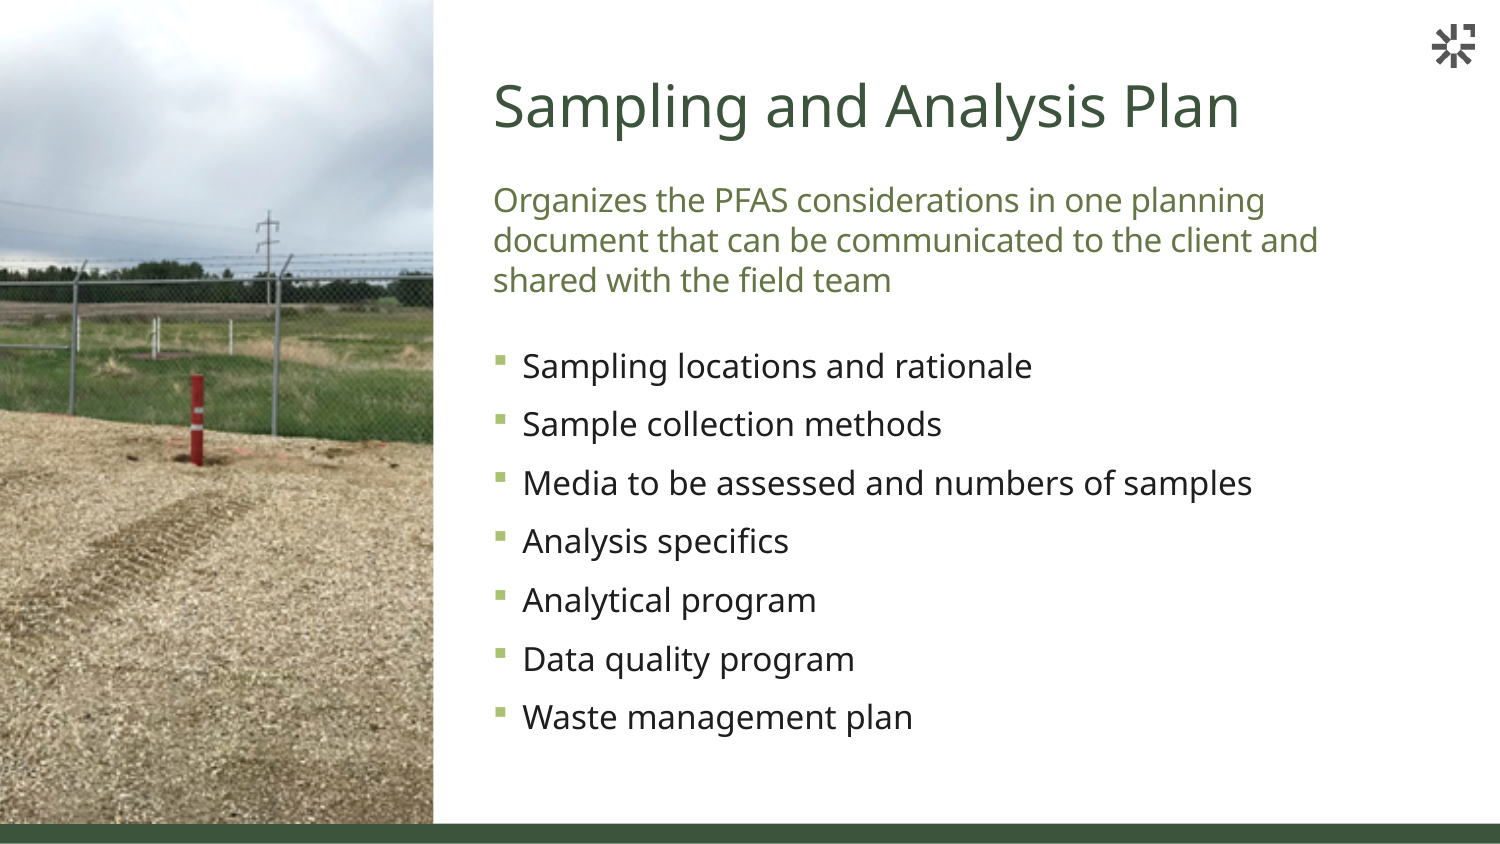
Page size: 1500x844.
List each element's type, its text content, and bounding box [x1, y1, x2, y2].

list Sampling locations and rationale Sample collection methods Media to be assessed and numbers of samples Analysis specifics Analytical program Data quality program Waste management plan [492, 344, 1422, 746]
title Sampling and Analysis Plan [493, 68, 1371, 151]
list Organizes the PFAS considerations in one planning document that can be communicated to the client and shared with the field team [492, 179, 1422, 316]
picture [0, 0, 434, 824]
